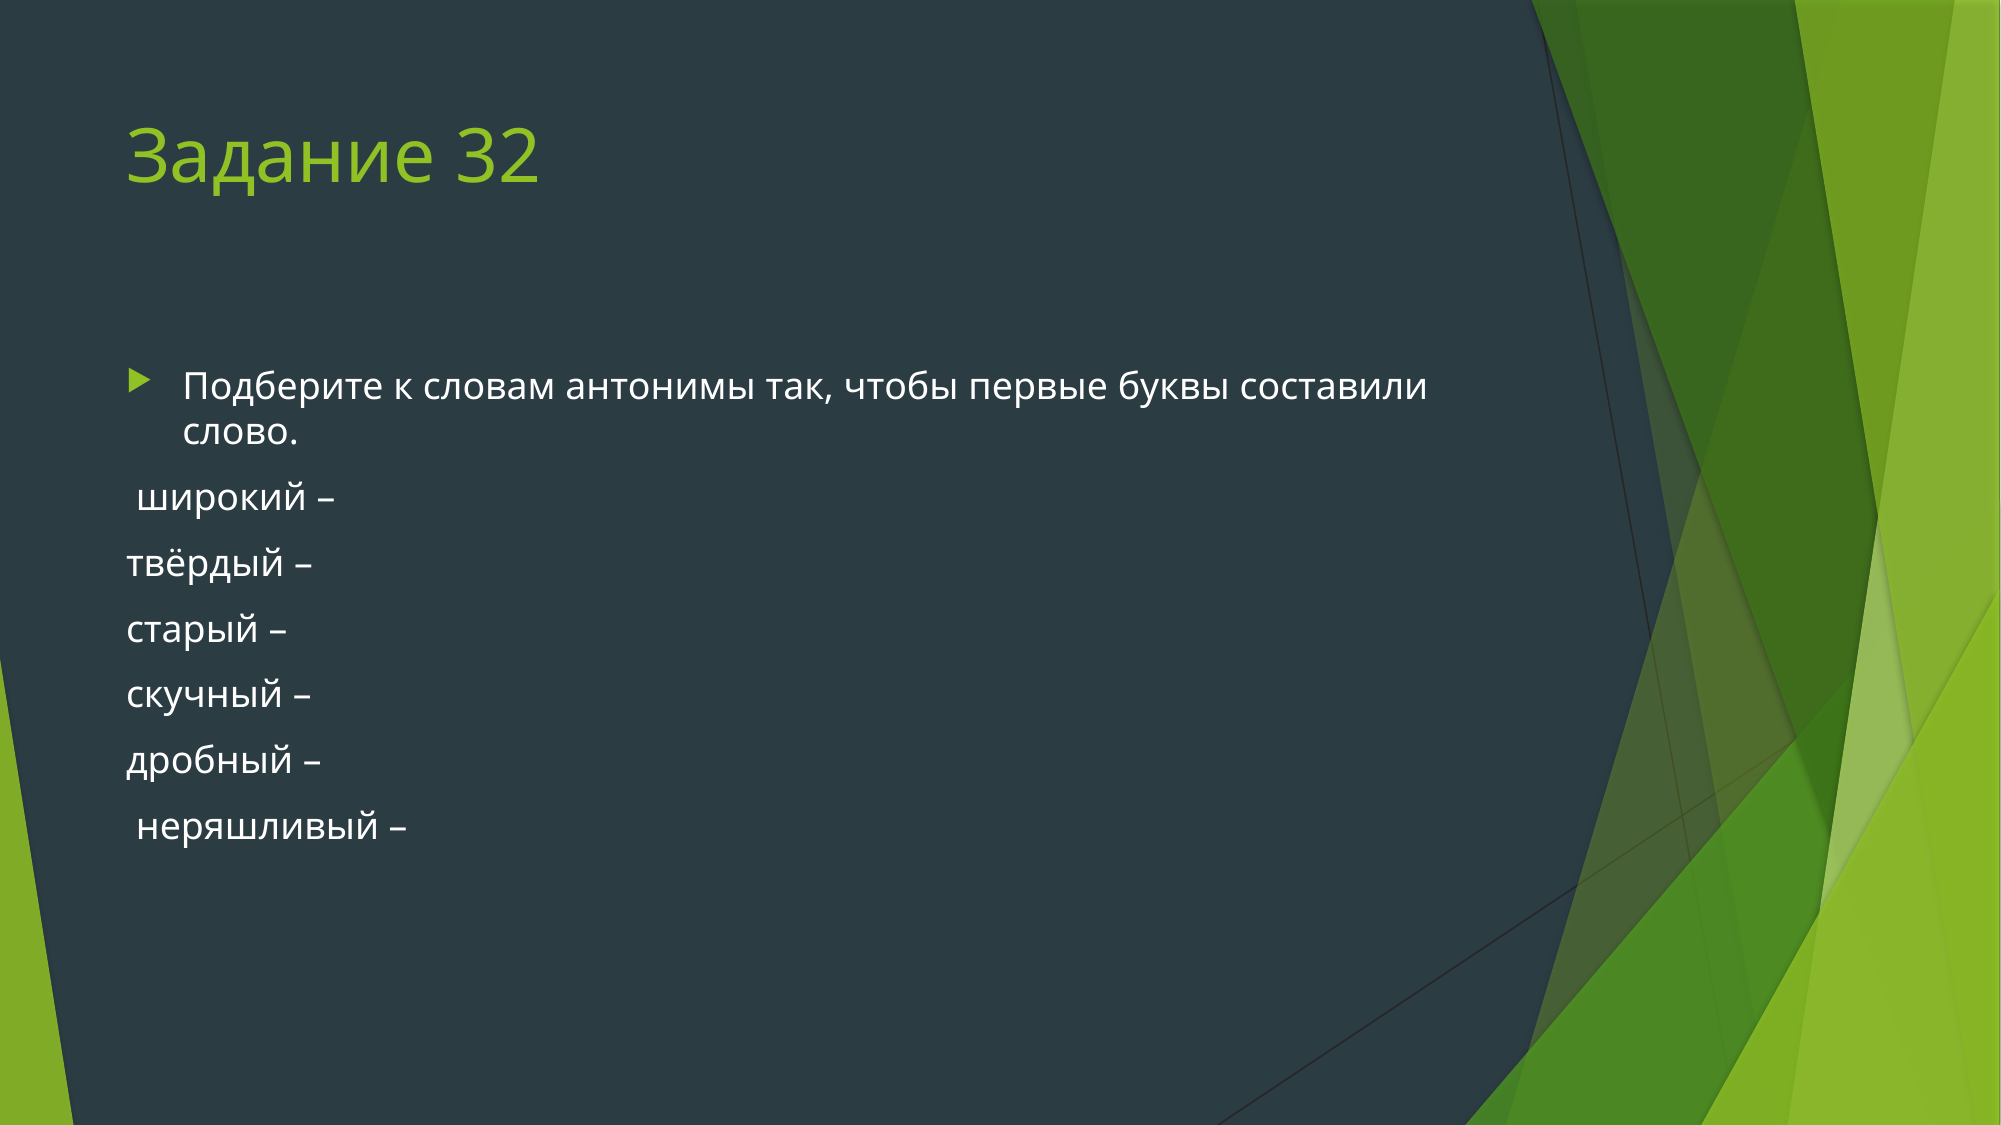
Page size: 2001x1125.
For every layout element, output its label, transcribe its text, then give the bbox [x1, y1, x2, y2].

list Подберите к словам антонимы так, чтобы первые буквы составили слово. широкий – твёрдый – старый – скучный – дробный – неряшливый – [111, 354, 1522, 992]
title Задание 32 [111, 99, 1522, 317]
